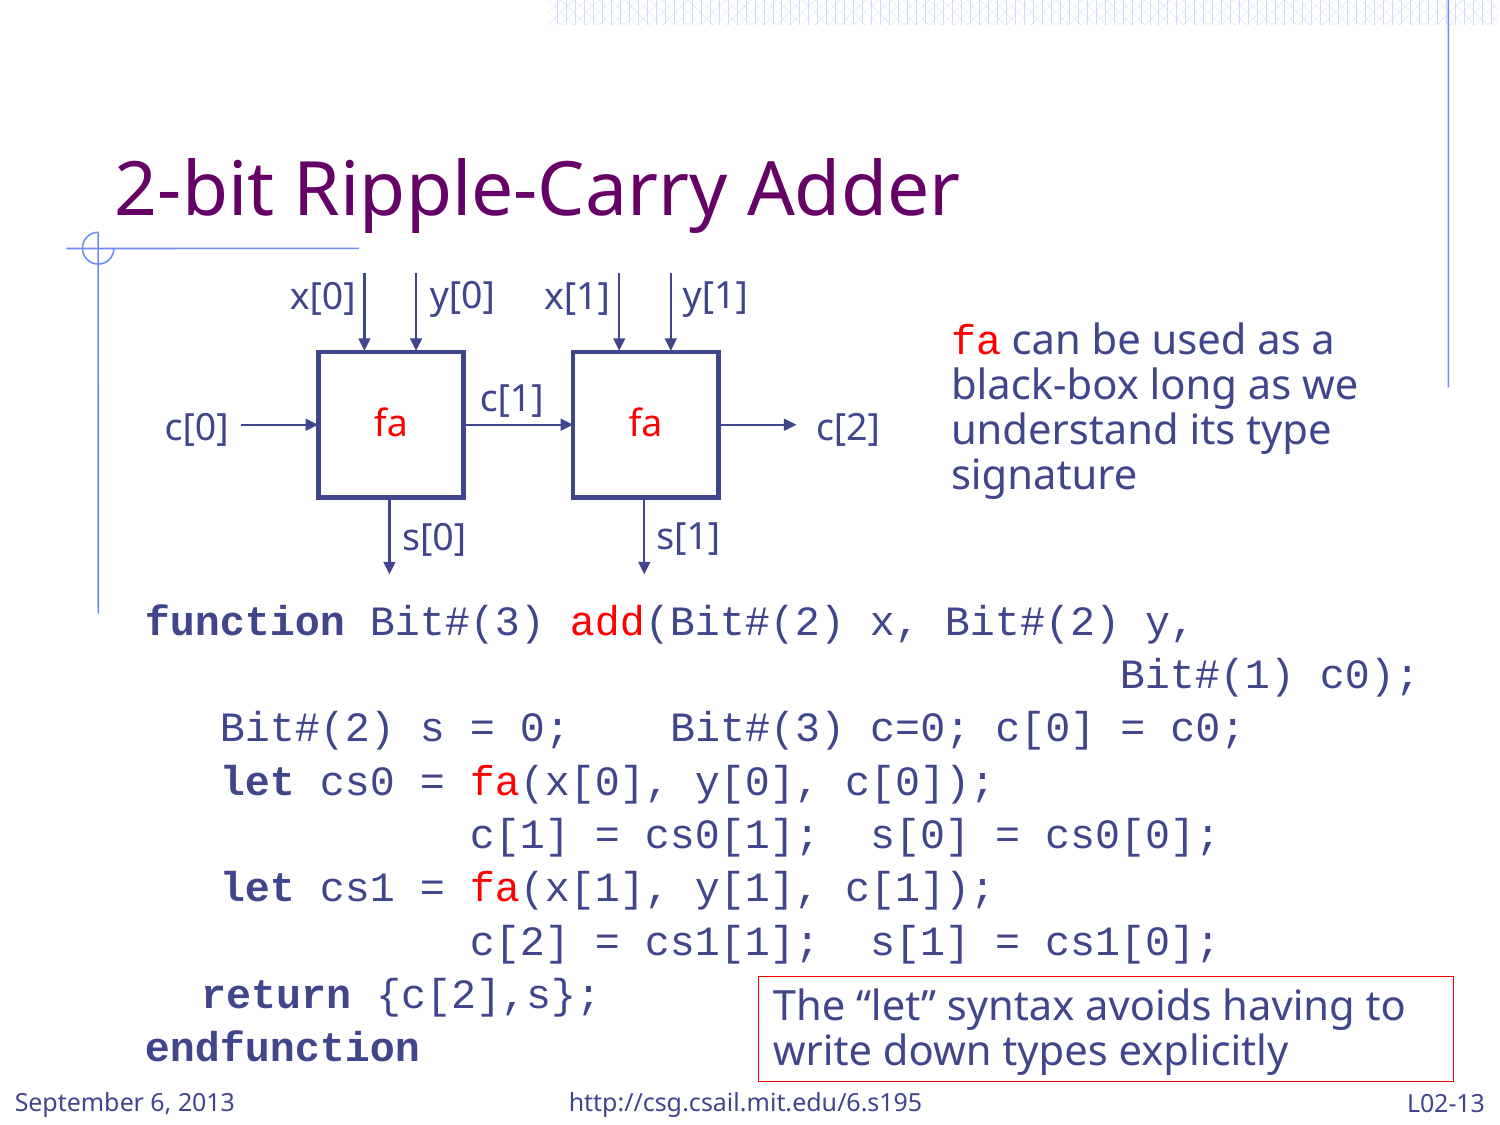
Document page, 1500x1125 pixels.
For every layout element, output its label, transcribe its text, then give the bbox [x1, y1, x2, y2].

text_box function Bit#(3) add(Bit#(2) x, Bit#(2) y, Bit#(1) c0); Bit#(2) s = 0; Bit#(3) c=0; c[0] = c0; let cs0 = fa(x[0], y[0], c[0]); c[1] = cs0[1]; s[0] = cs0[0]; let cs1 = fa(x[1], y[1], c[1]); c[2] = cs1[1]; s[1] = cs1[0]; return {c[2],s}; endfunction [130, 591, 1451, 1079]
footer http://csg.csail.mit.edu/6.s195 [508, 1081, 984, 1125]
text_box The “let” syntax avoids having to write down types explicitly [758, 976, 1454, 1082]
title 2-bit Ripple-Carry Adder [99, 49, 1376, 238]
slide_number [0, 1081, 300, 1125]
slide_number L02-13 [1337, 1082, 1500, 1125]
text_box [142, 268, 903, 575]
text_box fa can be used as a black-box long as we understand its type signature [936, 311, 1454, 507]
